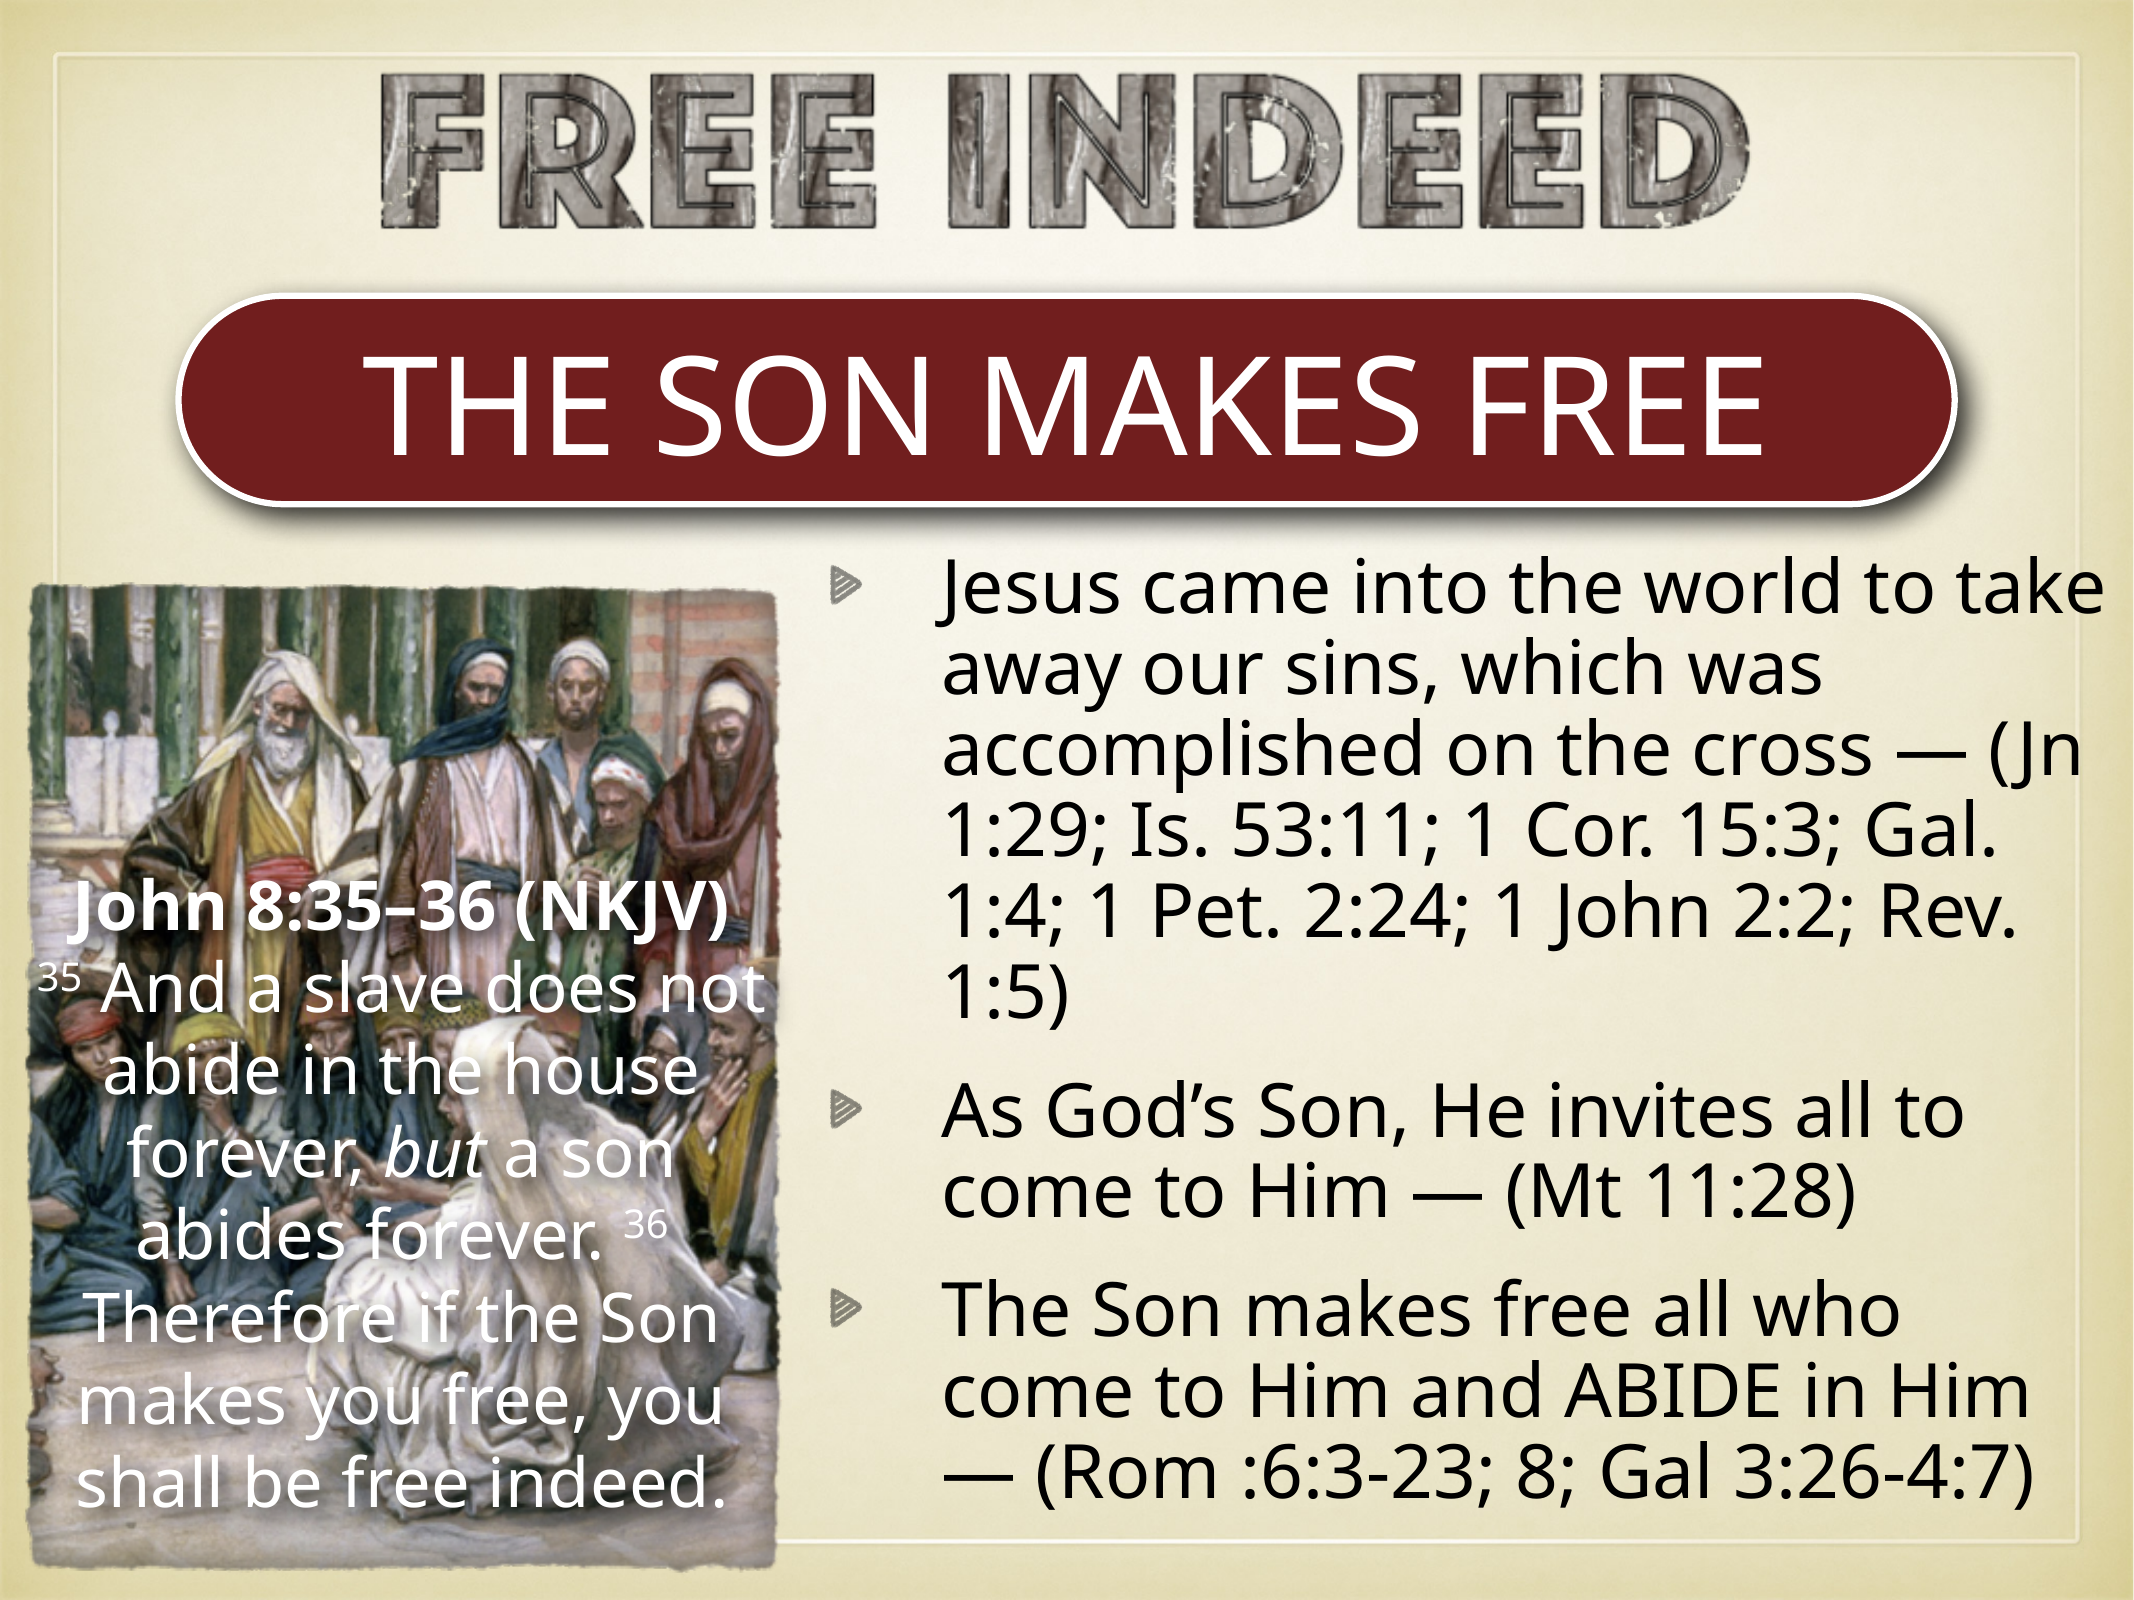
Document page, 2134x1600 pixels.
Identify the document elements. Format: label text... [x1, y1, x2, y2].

text_box Jesus came into the world to take away our sins, which was accomplished on the cross — (Jn 1:29; Is. 53:11; 1 Cor. 15:3; Gal. 1:4; 1 Pet. 2:24; 1 John 2:2; Rev. 1:5) As God’s Son, He invites all to come to Him — (Mt 11:28) The Son makes free all who come to Him and ABIDE in Him — (Rom :6:3-23; 8; Gal 3:26-4:7) [820, 540, 2119, 1523]
picture [0, 0, 2134, 1600]
text_box THE SON MAKES FREE [178, 295, 1955, 505]
